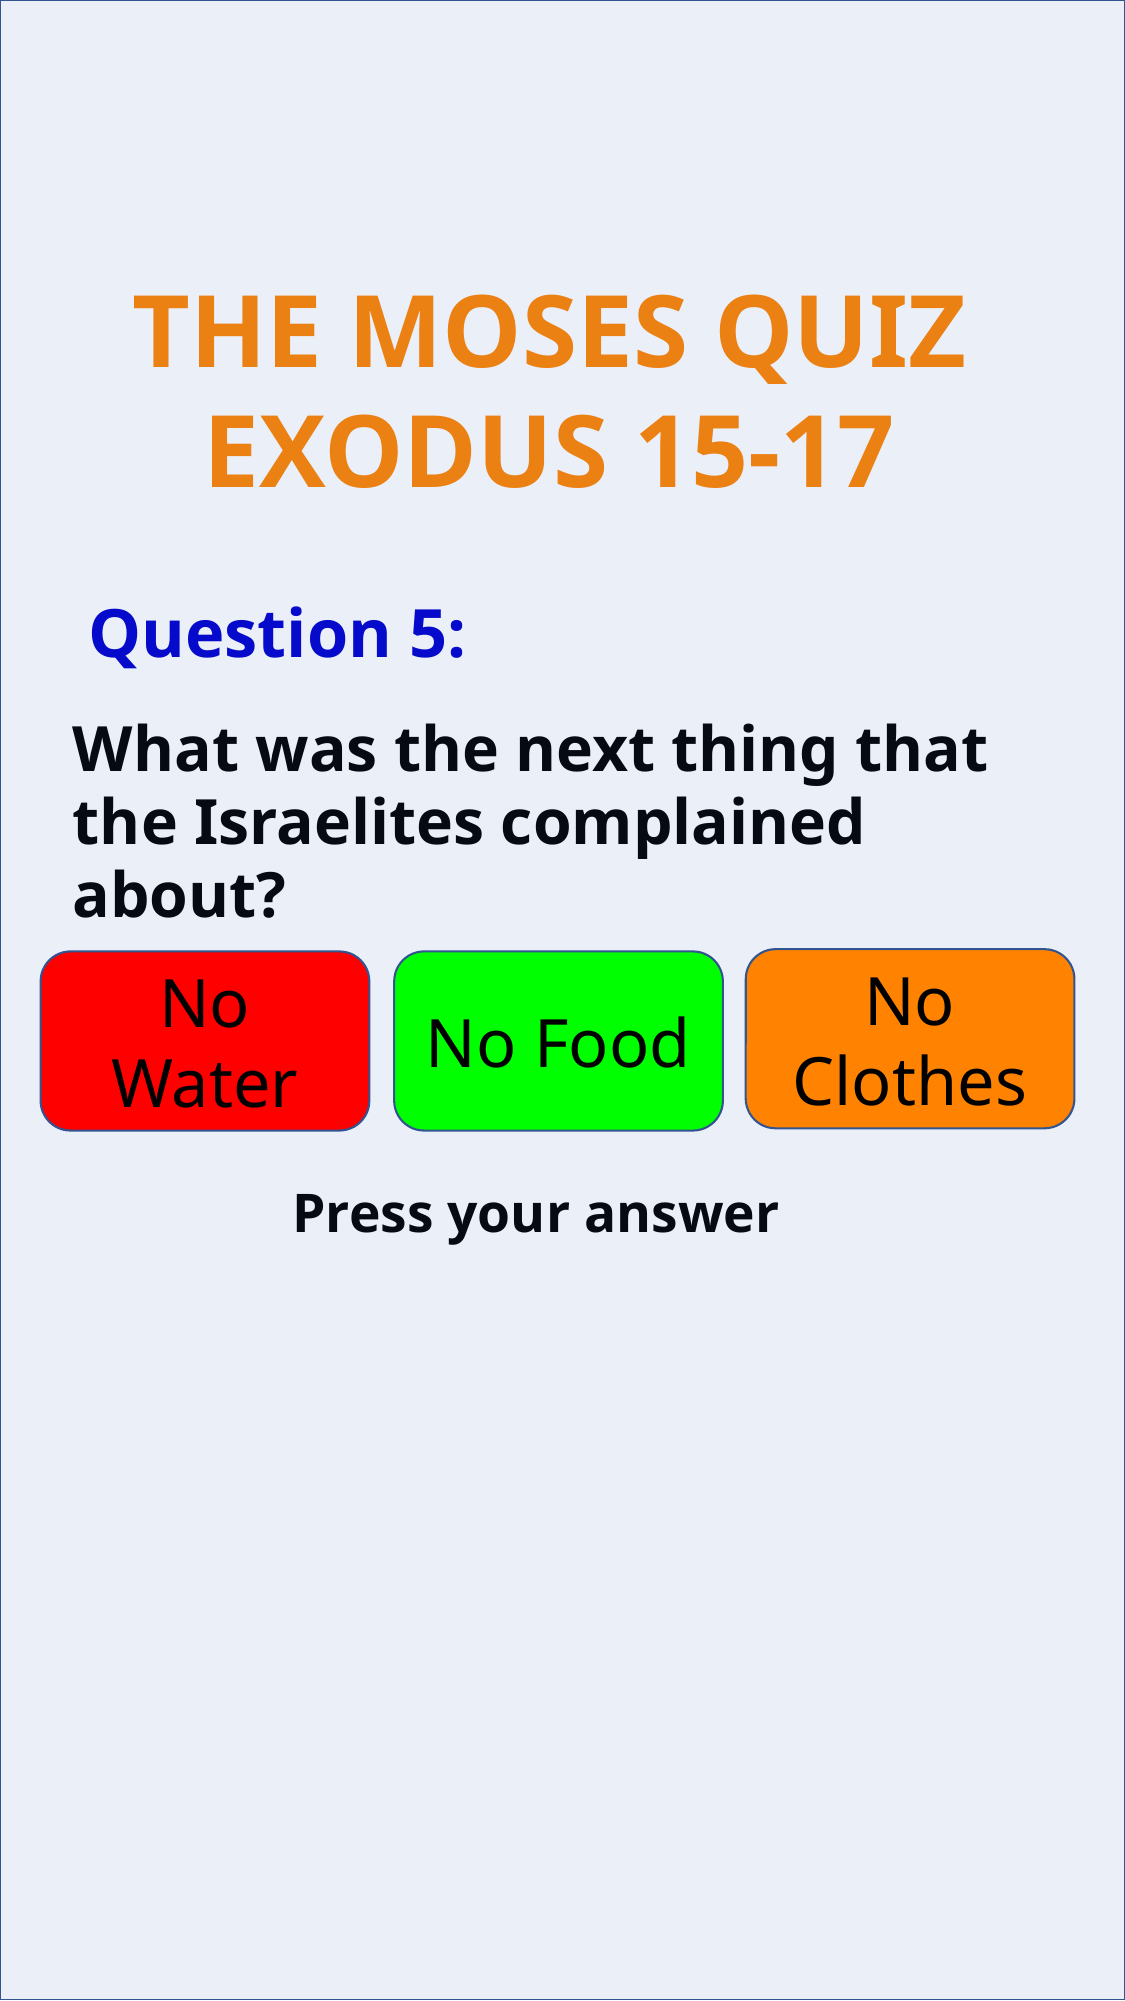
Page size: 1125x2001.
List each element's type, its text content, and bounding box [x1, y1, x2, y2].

text_box No Food [393, 950, 724, 1132]
text_box No Clothes [744, 948, 1076, 1130]
text_box No Water [39, 950, 371, 1132]
text_box [0, 0, 1125, 2000]
